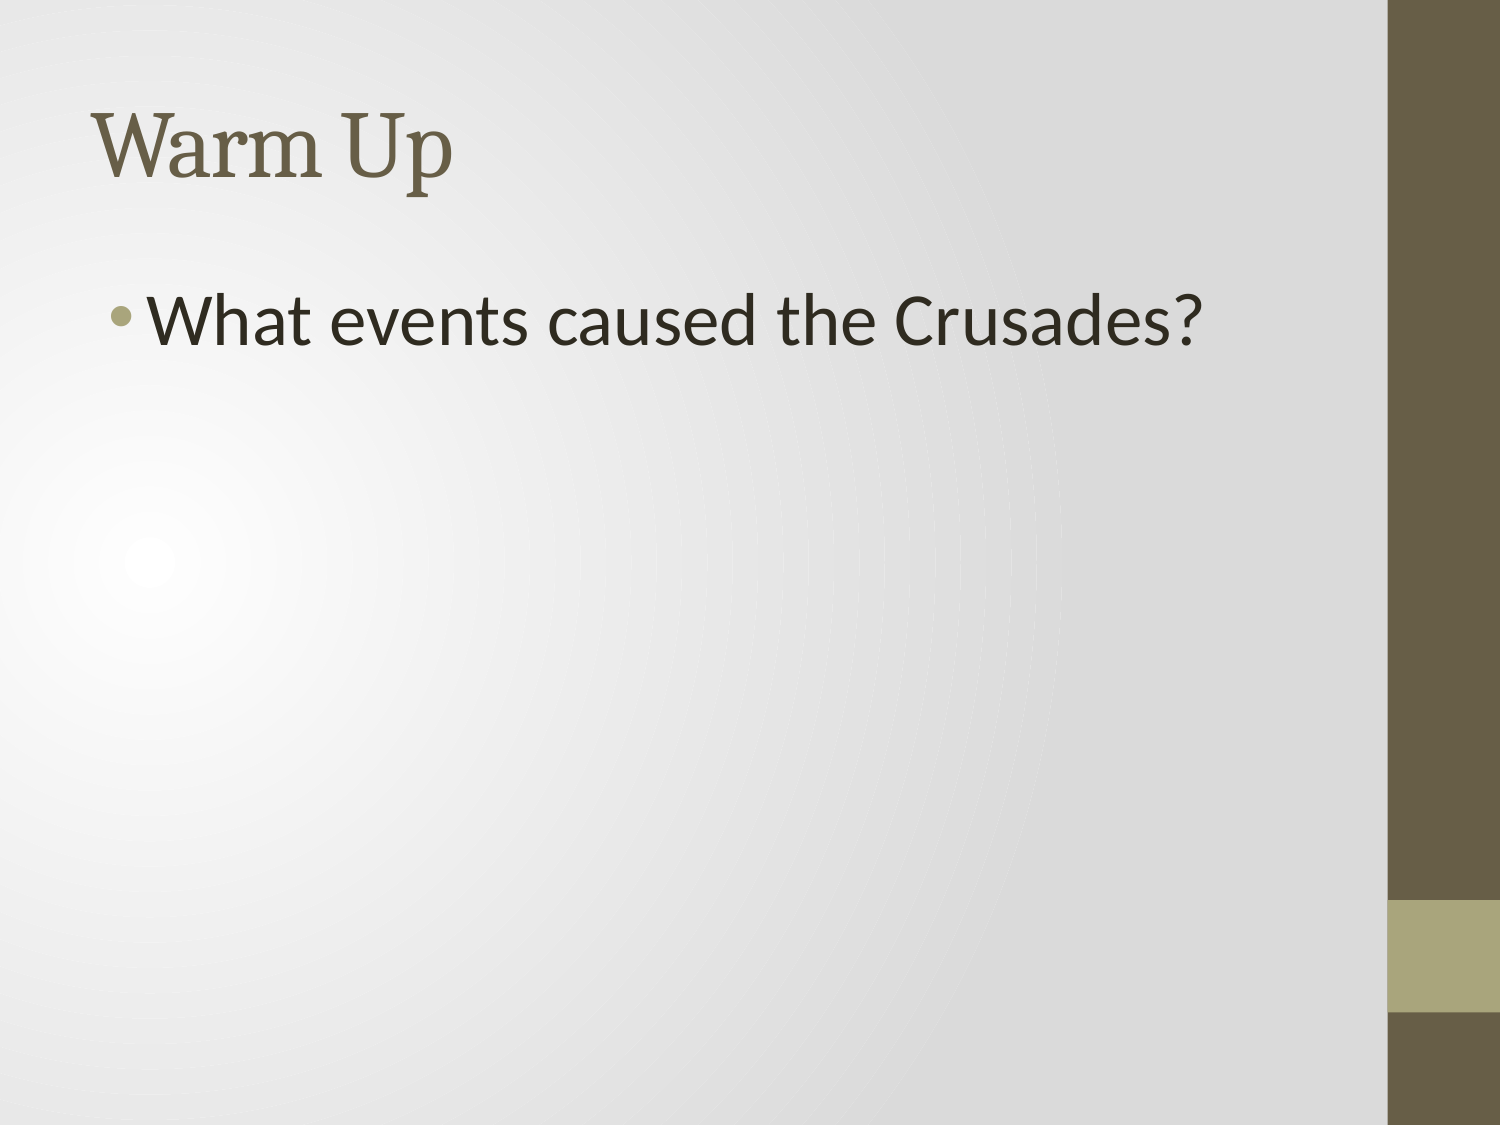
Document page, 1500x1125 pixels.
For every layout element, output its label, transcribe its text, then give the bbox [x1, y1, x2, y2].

title Warm Up [75, 45, 1325, 233]
list What events caused the Crusades? [75, 262, 1325, 1050]
